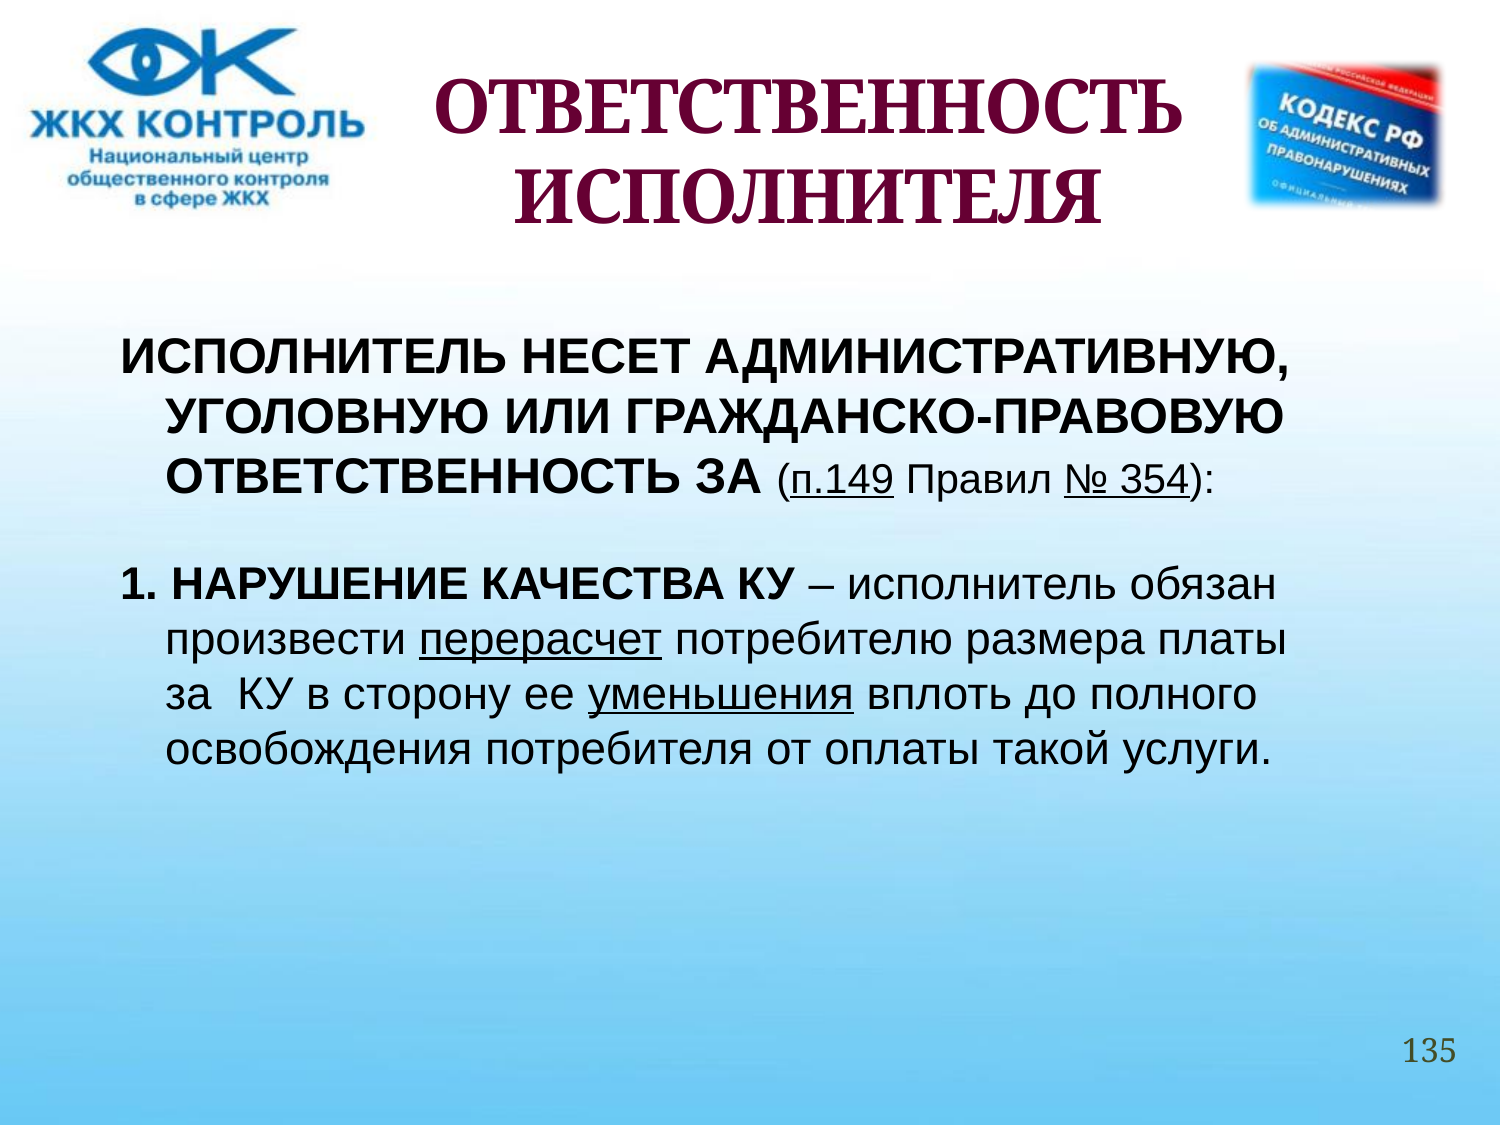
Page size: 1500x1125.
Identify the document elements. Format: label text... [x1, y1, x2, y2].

slide_number 135 [1379, 1014, 1480, 1089]
title ОТВЕТСТВЕННОСТЬ ИСПОЛНИТЕЛЯ [374, 35, 1243, 247]
picture [0, 0, 1500, 1125]
list ИСПОЛНИТЕЛЬ НЕСЕТ АДМИНИСТРАТИВНУЮ, УГОЛОВНУЮ ИЛИ ГРАЖДАНСКО-ПРАВОВУЮ ОТВЕТСТВЕННОСТЬ ЗА (п.149 Правил № 354): 1. НАРУШЕНИЕ КАЧЕСТВА КУ – исполнитель обязан произвести перерасчет потребителю размера платы за КУ в сторону ее уменьшения вплоть до полного освобождения потребителя от оплаты такой услуги. [105, 316, 1425, 1055]
